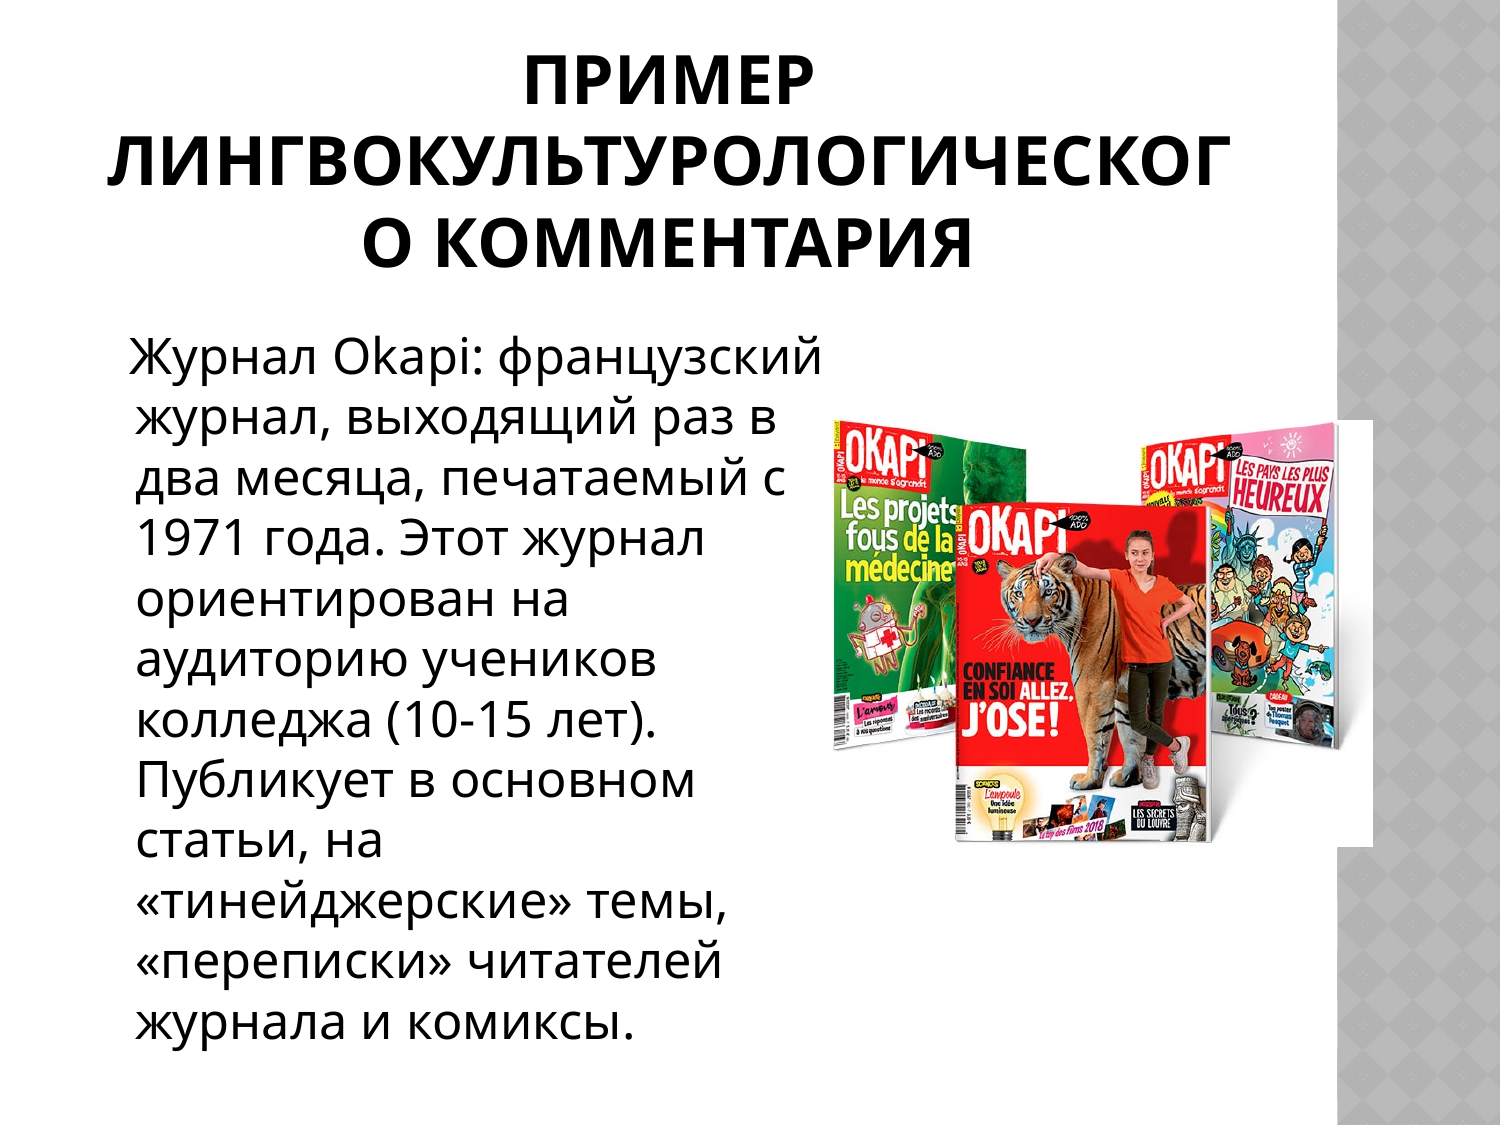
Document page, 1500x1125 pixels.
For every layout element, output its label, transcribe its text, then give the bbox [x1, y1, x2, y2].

list Журнал Okapi: французский журнал, выходящий раз в два месяца, печатаемый с 1971 года. Этот журнал ориентирован на аудиторию учеников колледжа (10-15 лет). Публикует в основном статьи, на «тинейджерские» темы, «переписки» читателей журнала и комиксы. [75, 316, 845, 1083]
picture [832, 420, 1373, 847]
title Пример лингвокультурологического комментария [75, 35, 1263, 282]
